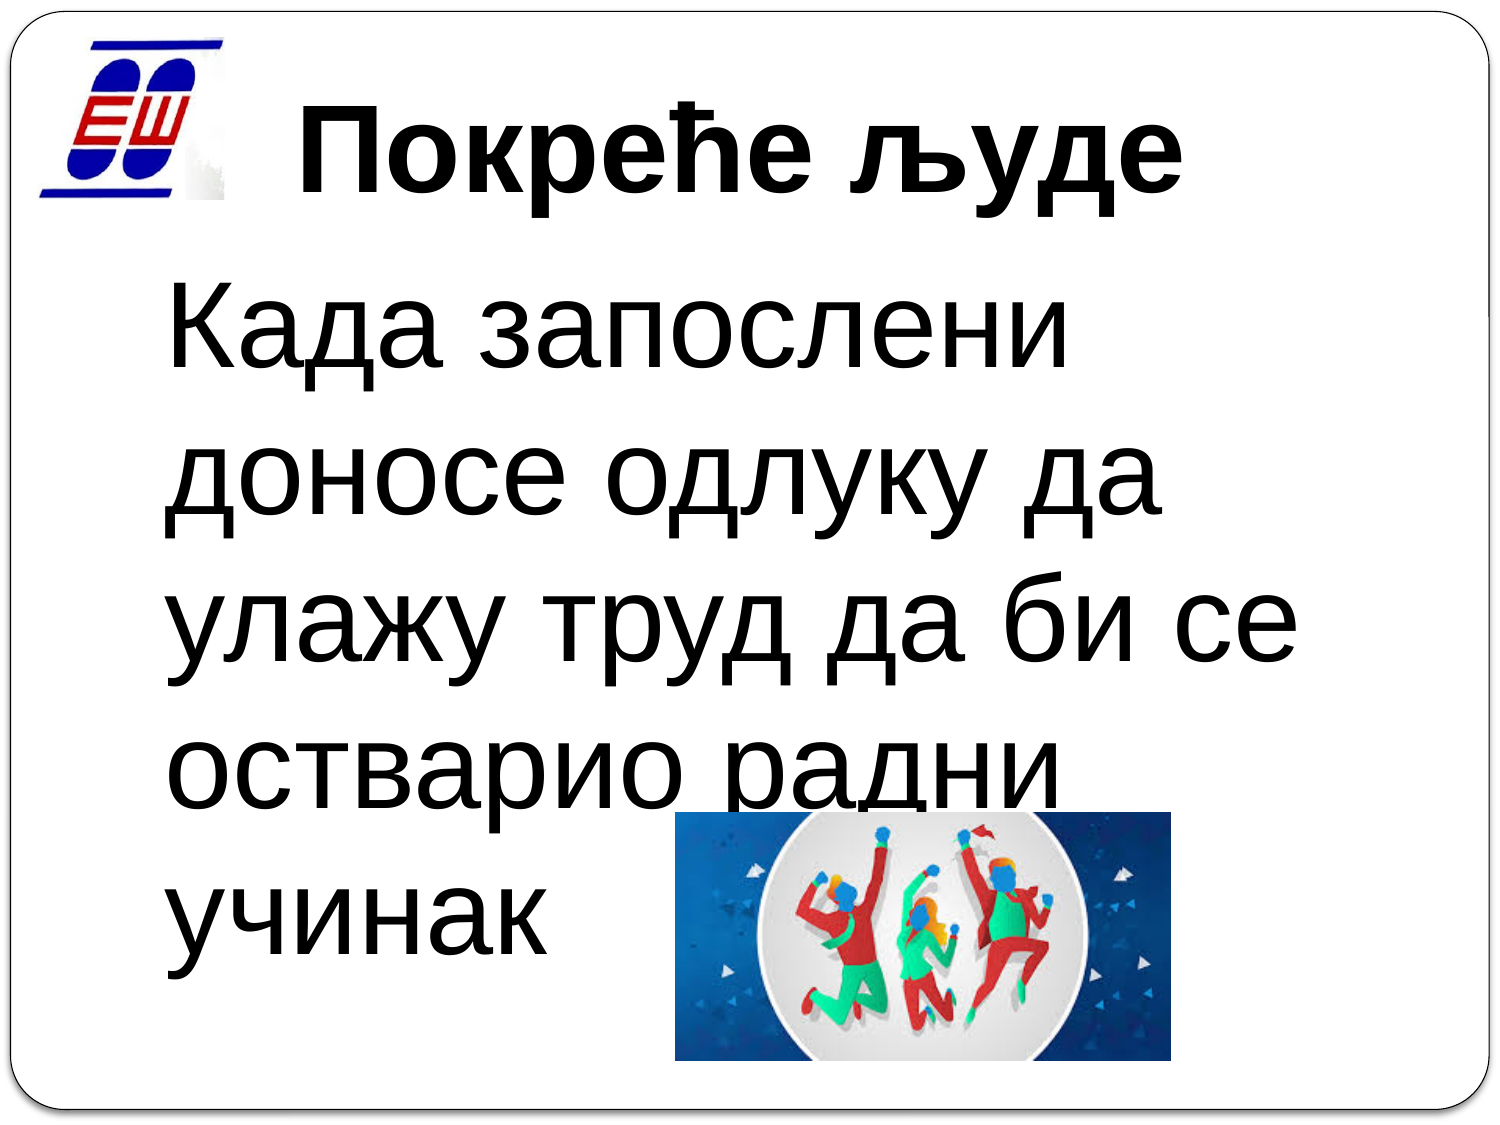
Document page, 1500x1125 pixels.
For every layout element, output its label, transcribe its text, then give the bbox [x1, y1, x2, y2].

title Покреће људе [150, 45, 1425, 233]
list Када запослени доносе одлуку да улажу труд да би се остварио радни учинак [150, 237, 1425, 988]
picture [674, 812, 1171, 1062]
picture [37, 37, 226, 201]
